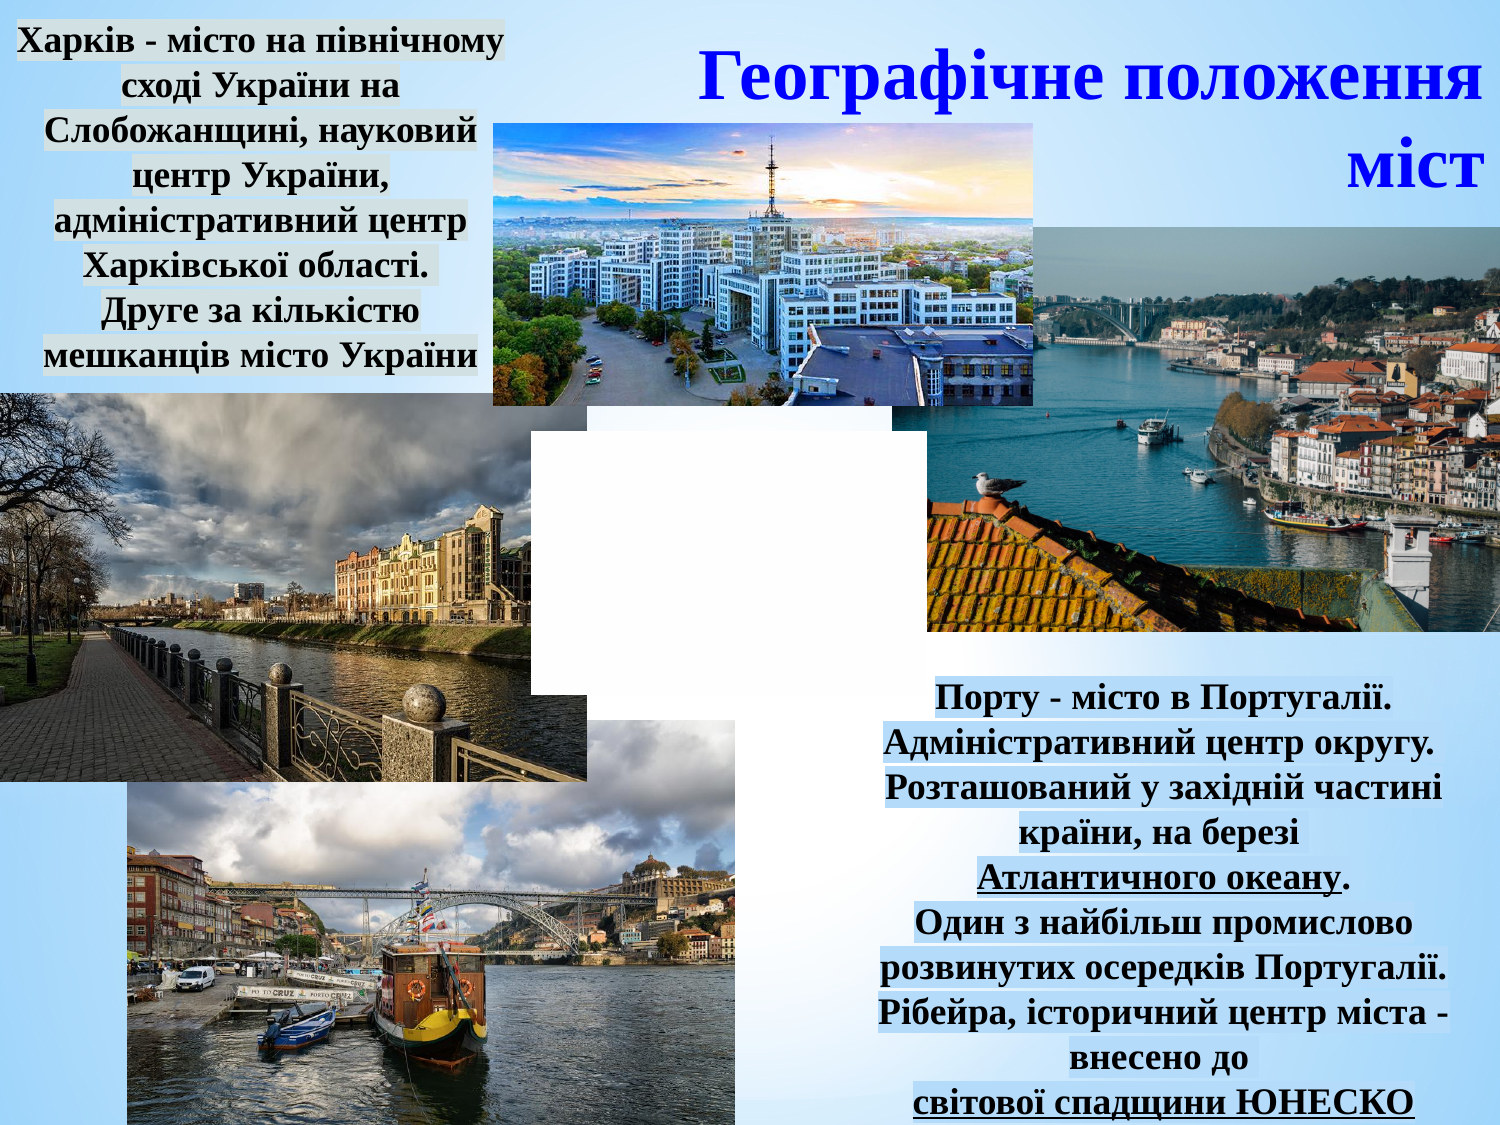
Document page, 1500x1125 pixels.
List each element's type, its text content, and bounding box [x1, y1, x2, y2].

text_box Порту - місто в Португалії. Адміністративний центр округу. Розташований у західній частині країни, на березі Атлантичного океану. Один з найбільш промислово розвинутих осередків Португалії. Рібейра, історичний центр міста - внесено до світової спадщини ЮНЕСКО [827, 657, 1500, 1125]
text_box Географічне положення міст [611, 11, 1500, 217]
text_box Харків - місто на північному сході України на Слобожанщині, науковий центр України, адміністративний центр Харківської області. Друге за кількістю мешканців місто України [0, 0, 522, 390]
picture [0, 123, 1500, 1125]
